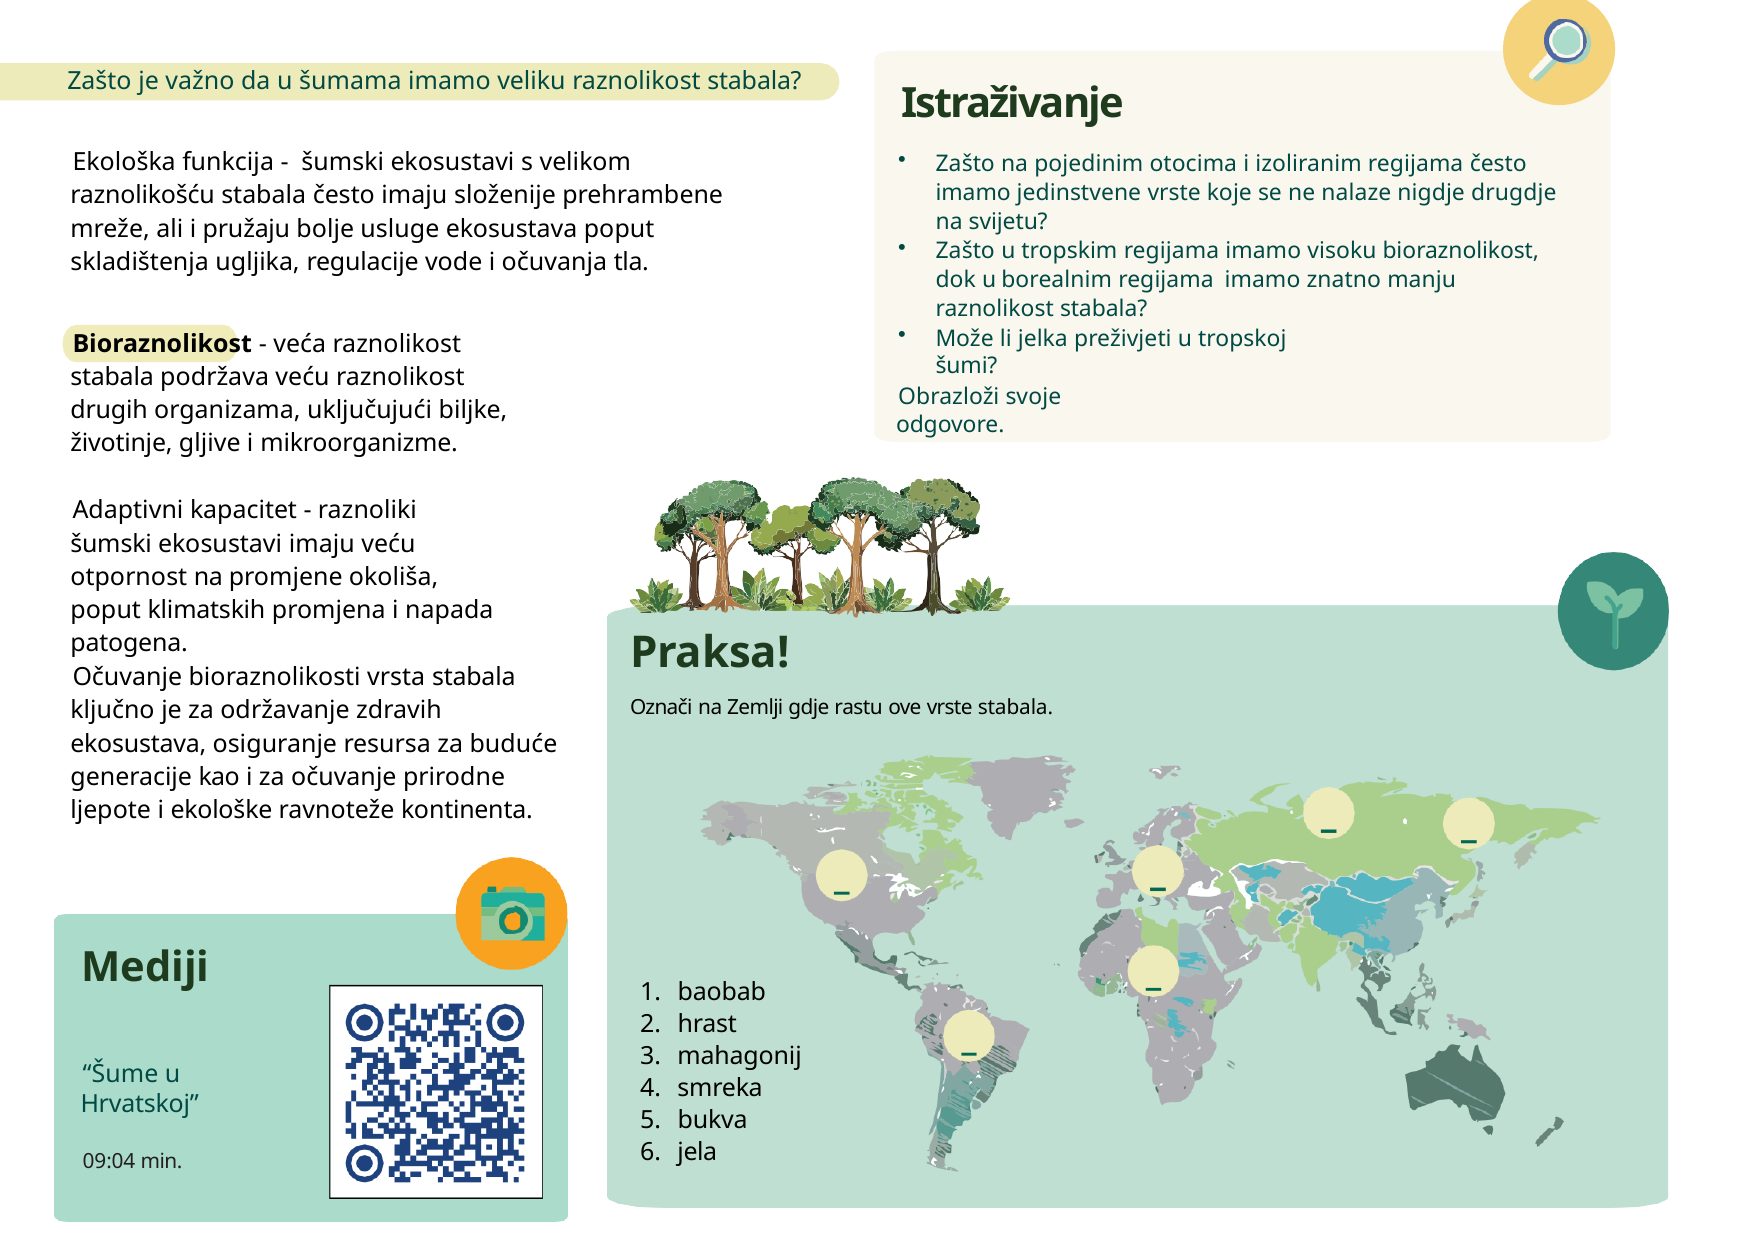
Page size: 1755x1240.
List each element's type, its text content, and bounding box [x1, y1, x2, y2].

text_box [62, 327, 70, 361]
picture [54, 856, 569, 1222]
text_box Zašto je važno da u šumama imamo veliku raznolikost stabala? [65, 64, 813, 95]
text_box Ekološka funkcija - šumski ekosustavi s velikom raznolikošću stabala često imaju složenije prehrambene mreže, ali i pružaju bolje usluge ekosustava poput skladištenja ugljika, regulacije vode i očuvanja tla. [70, 142, 776, 276]
text_box Zašto u tropskim regijama imamo visoku bioraznolikost, dok u borealnim regijama imamo znatno manju raznolikost stabala? [896, 234, 1579, 322]
text_box Zašto na pojedinim otocima i izoliranim regijama često imamo jedinstvene vrste koje se ne nalaze nigdje drugdje na svijetu? [896, 146, 1578, 234]
text_box Adaptivni kapacitet - raznoliki šumski ekosustavi imaju veću otpornost na promjene okoliša, poput klimatskih promjena i napada patogena. [70, 490, 506, 657]
text_box [0, 63, 840, 101]
text_box [874, 50, 1611, 442]
picture [607, 477, 1669, 1208]
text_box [1502, 0, 1616, 106]
text_box Bioraznolikost - veća raznolikost stabala podržava veću raznolikost drugih organizama, uključujući biljke, životinje, gljive i mikroorganizme. [70, 324, 540, 457]
text_box Očuvanje bioraznolikosti vrsta stabala ključno je za održavanje zdravih ekosustava, osiguranje resursa za buduće generacije kao i za očuvanje prirodne ljepote i ekološke ravnoteže kontinenta. [70, 657, 574, 824]
text_box Obrazloži svoje odgovore. [896, 381, 1159, 437]
text_box Može li jelka preživjeti u tropskoj šumi? [896, 323, 1342, 379]
title Istraživanje [898, 74, 1150, 131]
